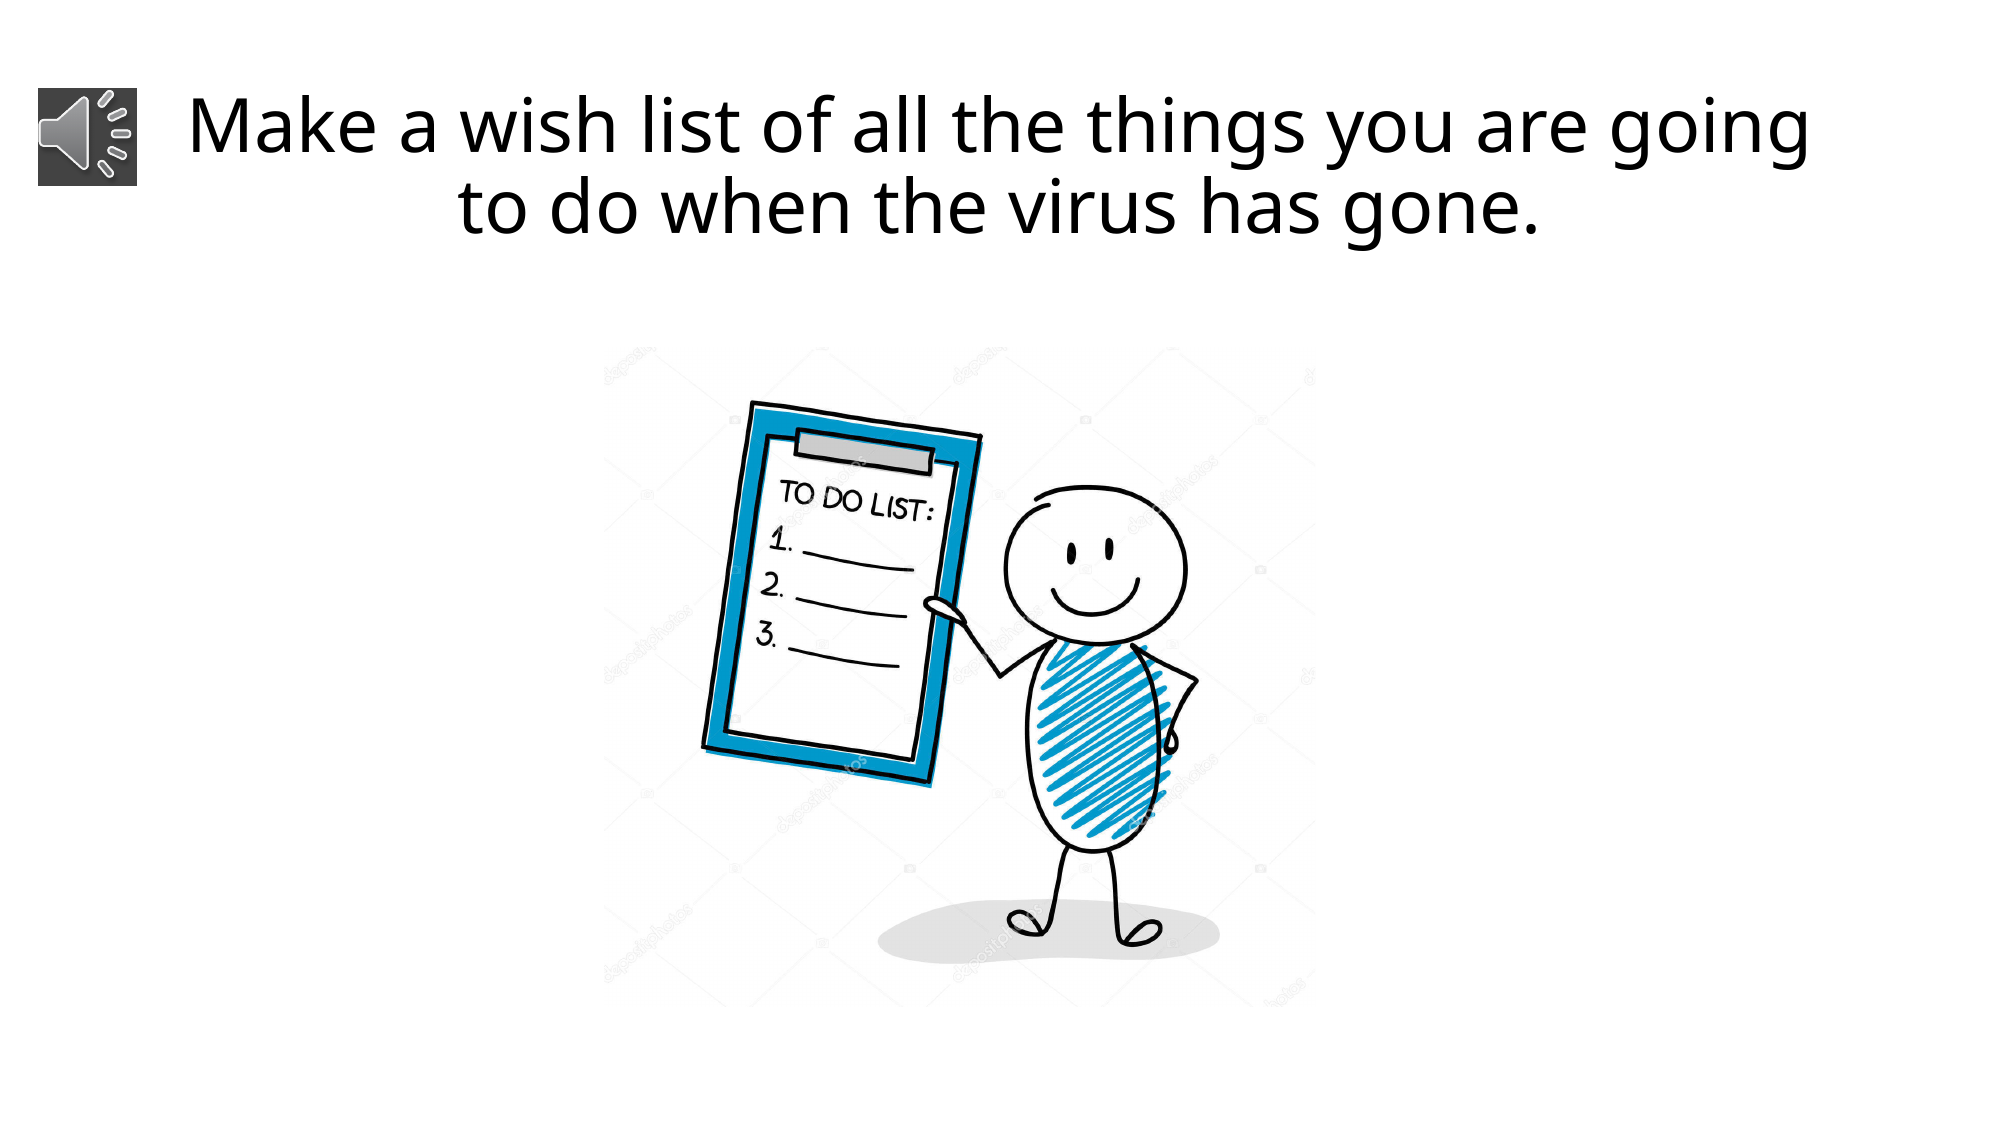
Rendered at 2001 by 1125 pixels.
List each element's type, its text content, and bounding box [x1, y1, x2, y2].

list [604, 346, 1316, 1007]
title Make a wish list of all the things you are going to do when the virus has gone. [137, 59, 1863, 278]
picture [37, 86, 138, 187]
